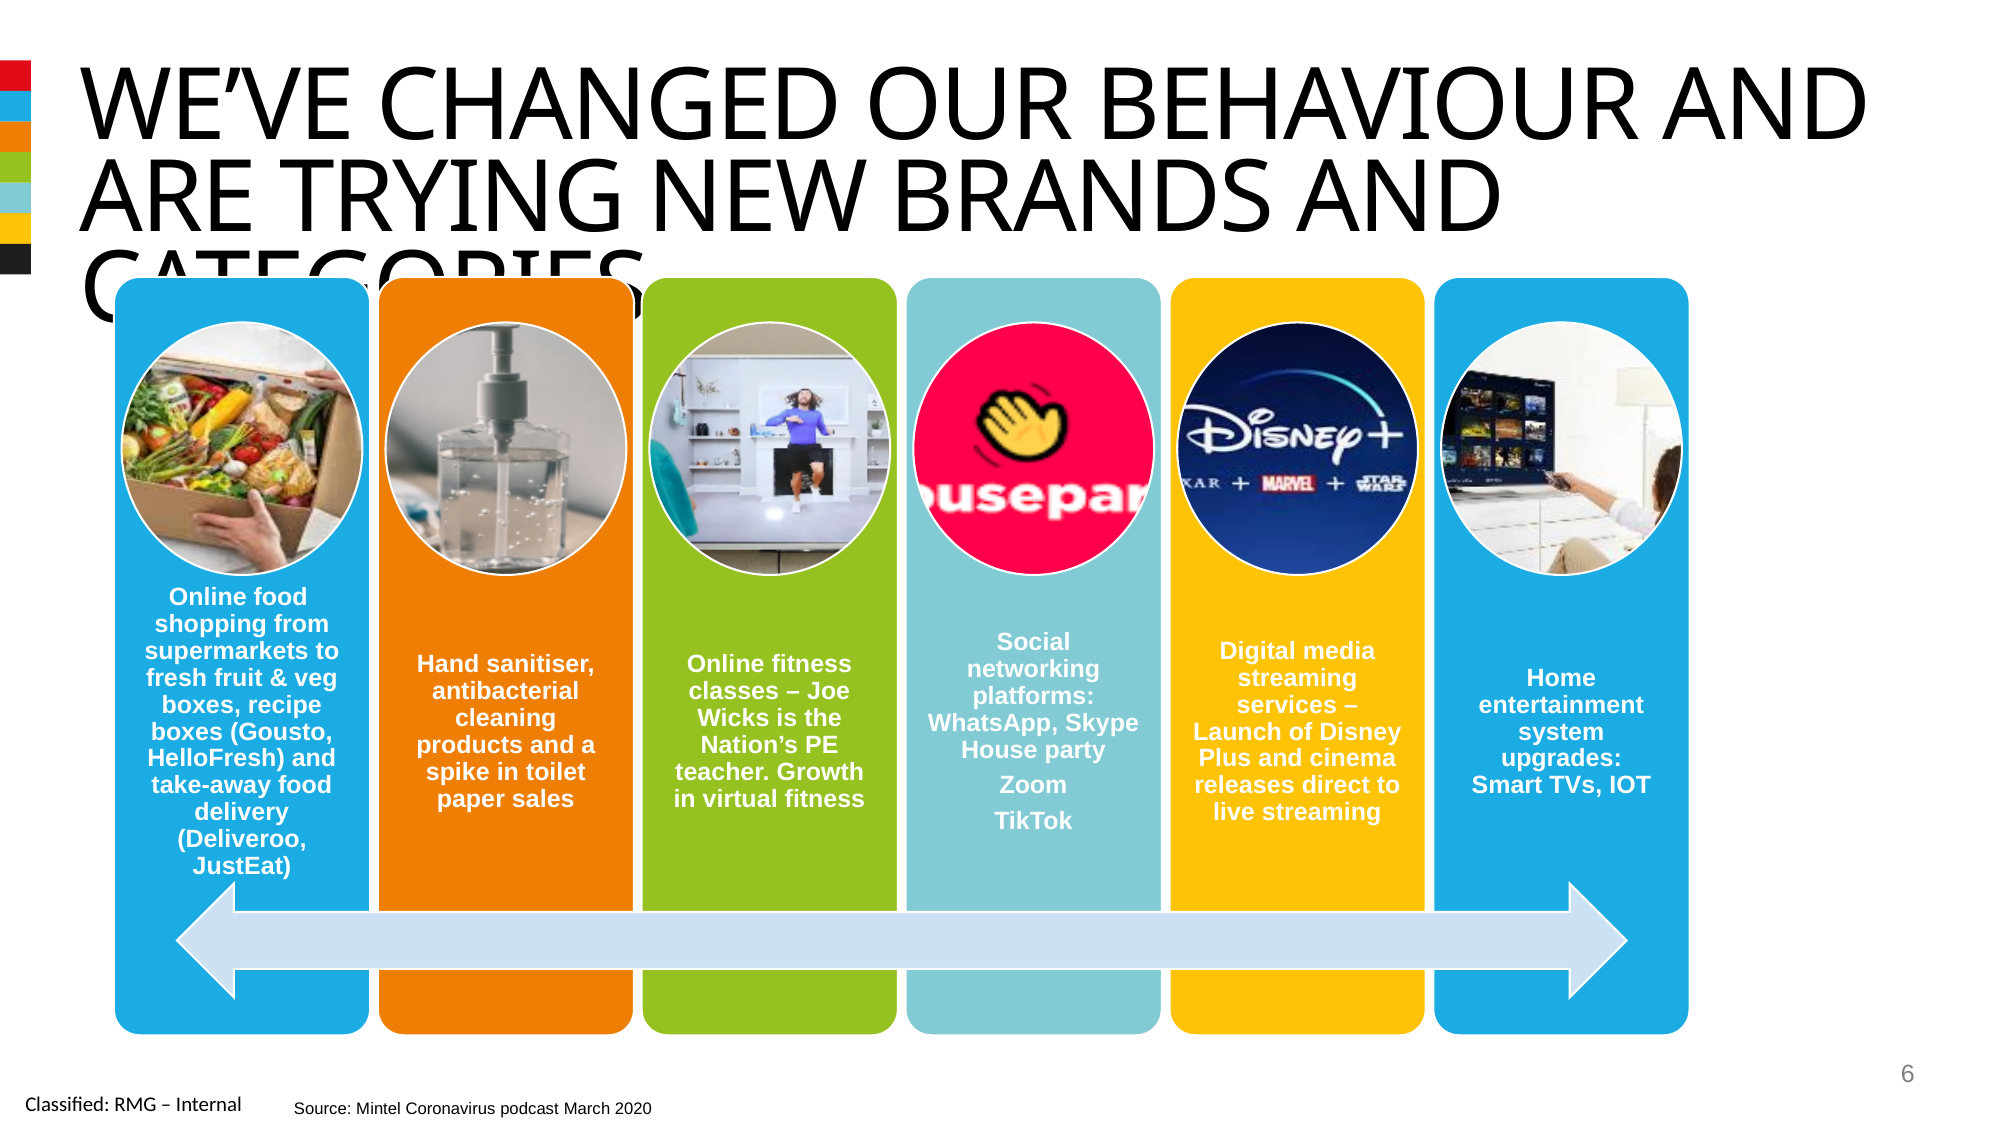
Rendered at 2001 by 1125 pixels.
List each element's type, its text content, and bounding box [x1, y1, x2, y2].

text_box Source: Mintel Coronavirus podcast March 2020 [279, 1090, 816, 1125]
slide_number 6 [1845, 1057, 1915, 1087]
title We’ve changed our behaviour and are trying new brands and categories [79, 67, 1910, 146]
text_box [113, 276, 1690, 1036]
